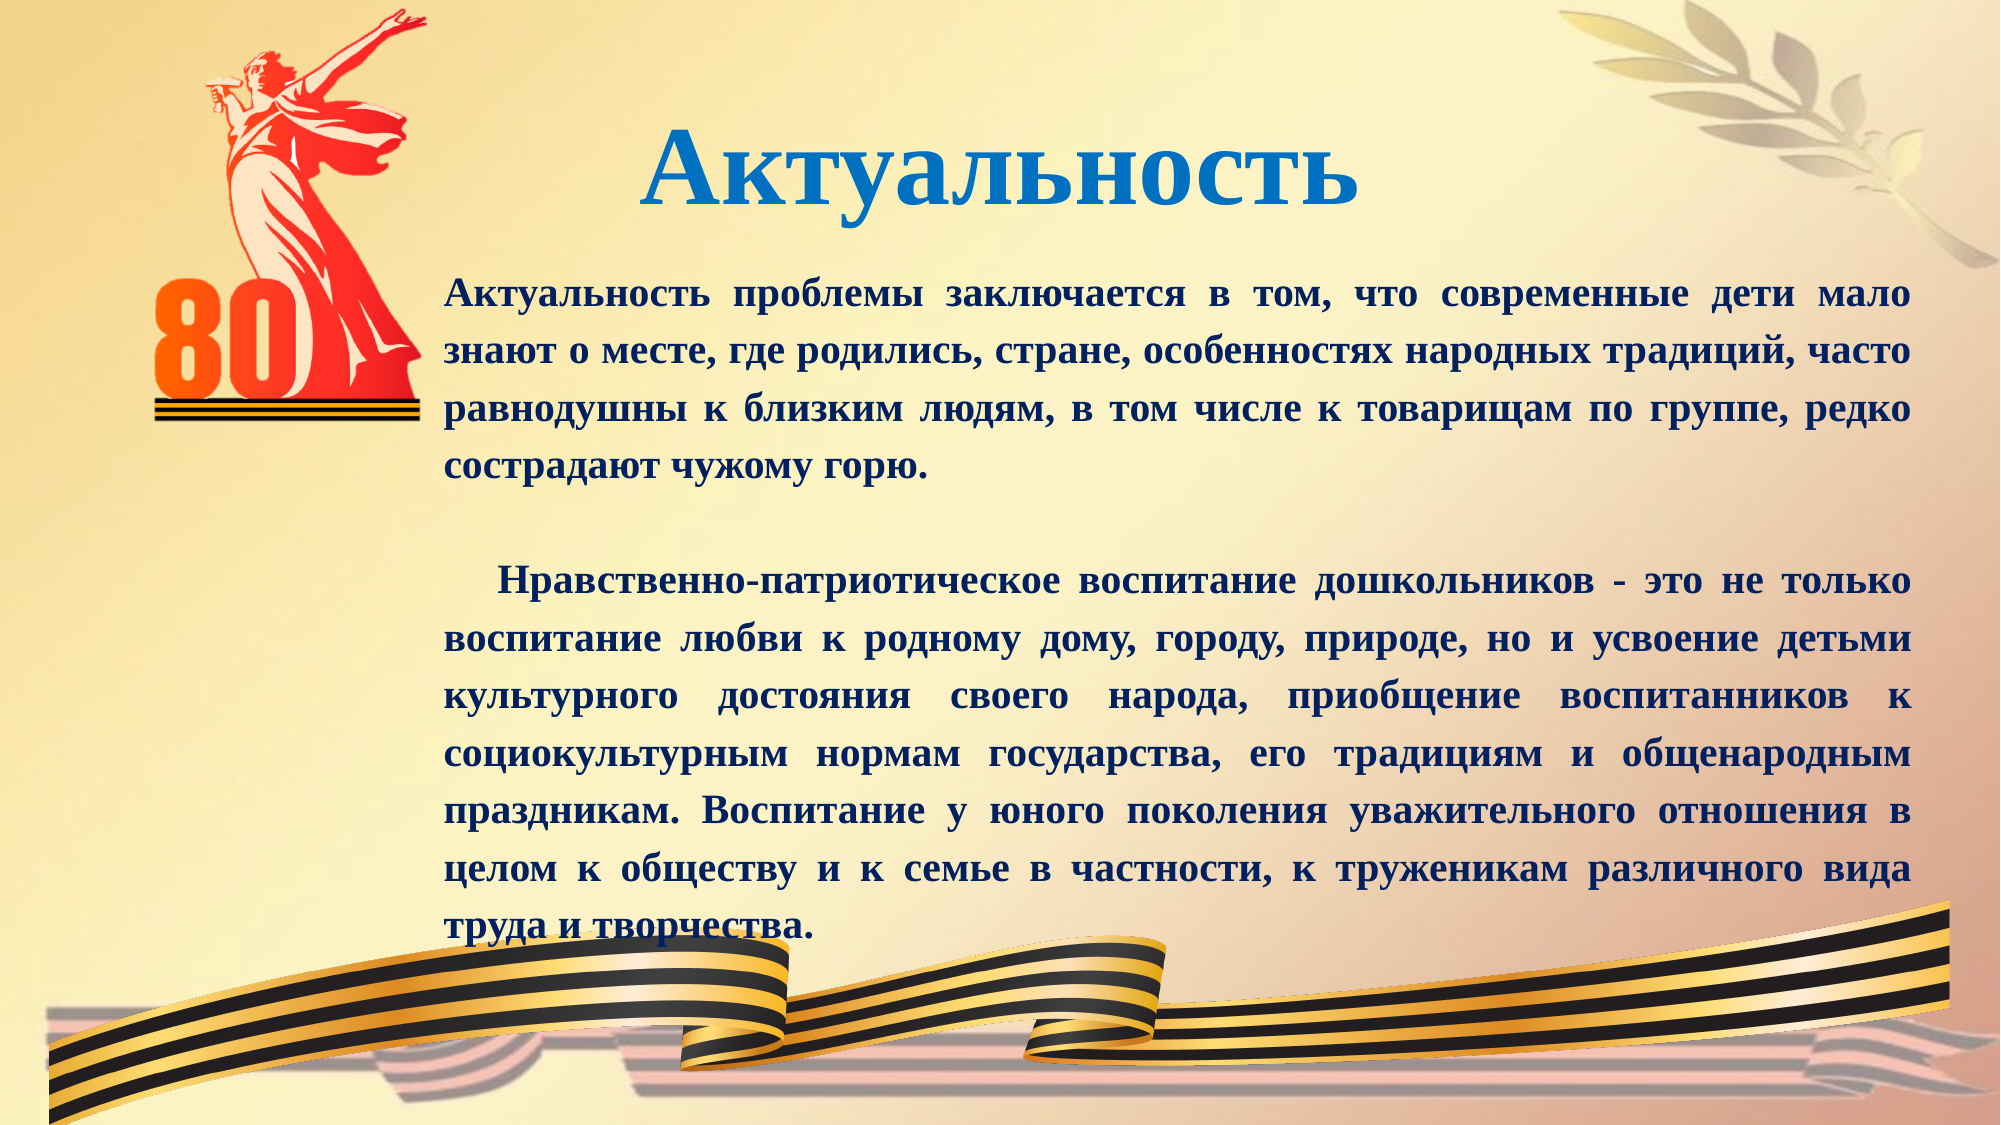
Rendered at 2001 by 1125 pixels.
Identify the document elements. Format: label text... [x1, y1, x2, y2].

text_box Актуальность проблемы заключается в том, что современные дети мало знают о месте, где родились, стране, особенностях народных традиций, часто равнодушны к близким людям, в том числе к товарищам по группе, редко сострадают чужому горю. Нравственно-патриотическое воспитание дошкольников - это не только воспитание любви к родному дому, городу, природе, но и усвоение детьми культурного достояния своего народа, приобщение воспитанников к социокультурным нормам государства, его традициям и общенародным праздникам. Воспитание у юного поколения уважительного отношения в целом к обществу и к семье в частности, к труженикам различного вида труда и творчества. [428, 249, 1927, 869]
picture [49, 869, 1951, 1125]
picture [95, 0, 479, 557]
title Актуальность [479, 59, 1863, 249]
